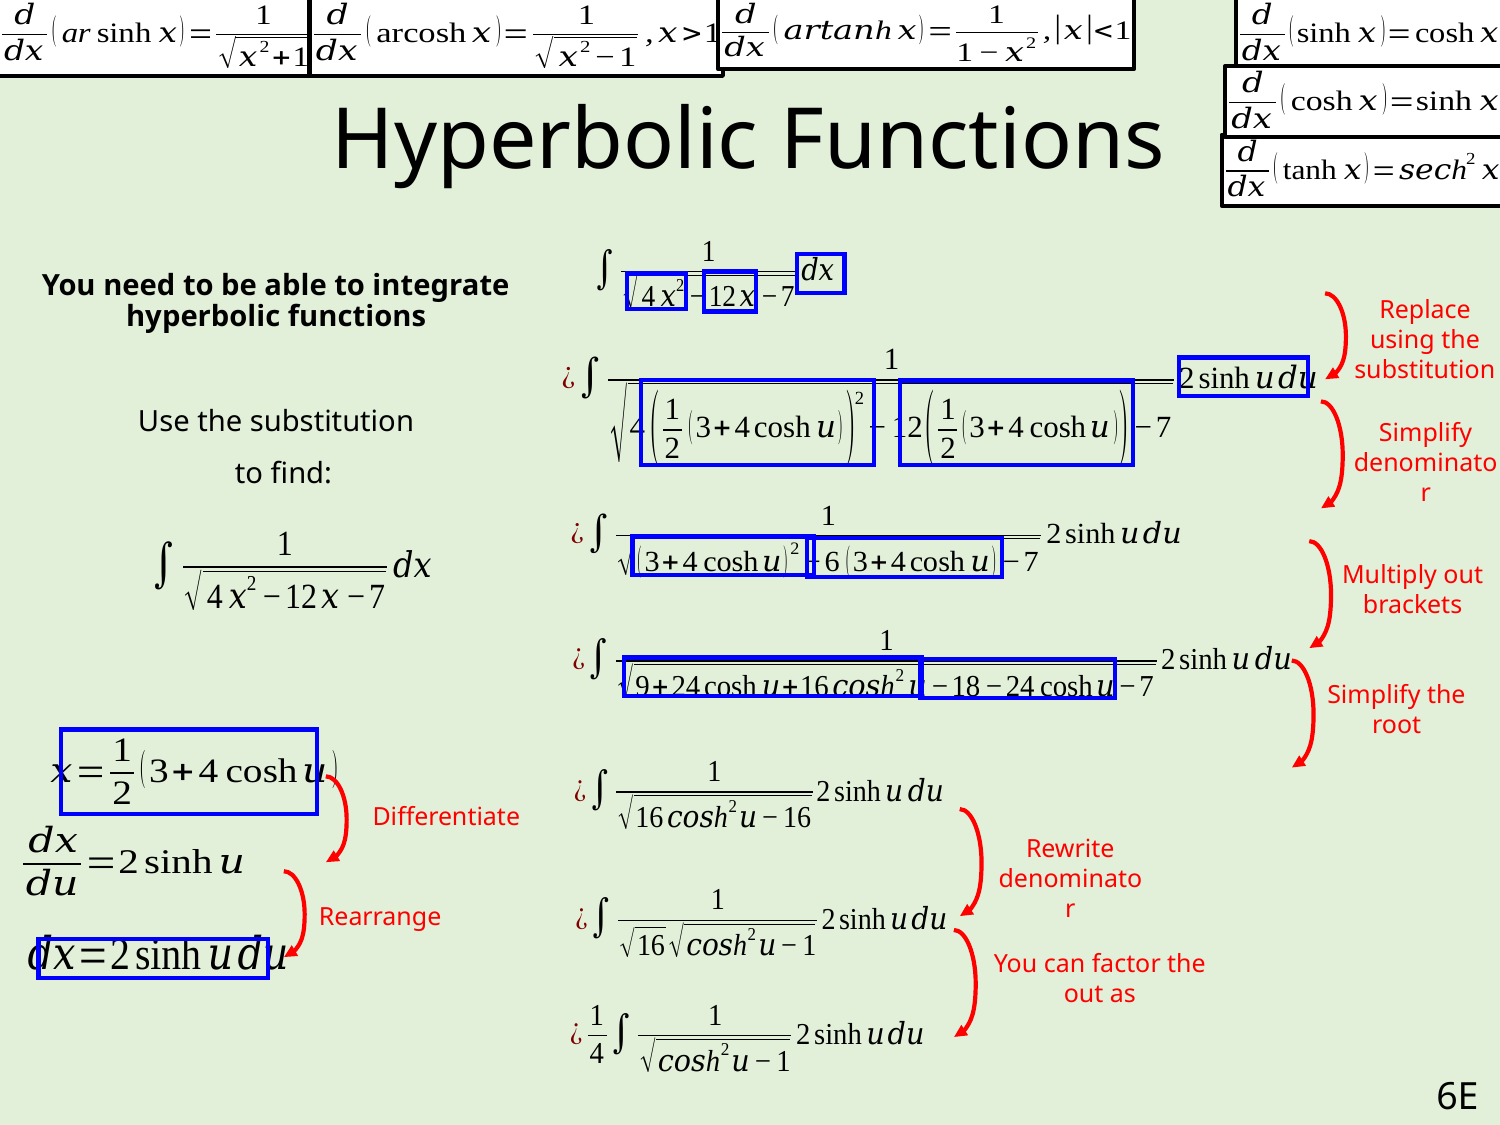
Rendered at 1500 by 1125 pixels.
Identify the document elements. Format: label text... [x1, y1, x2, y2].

text_box [1320, 401, 1338, 509]
text_box [623, 656, 923, 697]
text_box Simplify denominator [1338, 408, 1500, 514]
text_box [919, 658, 1116, 699]
text_box [1291, 660, 1311, 768]
text_box Replace using the substitution [1338, 286, 1500, 391]
text_box [640, 379, 875, 466]
text_box Rewrite denominator [983, 825, 1158, 930]
text_box Differentiate [346, 792, 546, 838]
text_box [703, 271, 757, 313]
text_box [631, 536, 815, 576]
text_box [953, 929, 976, 1037]
text_box [283, 871, 303, 957]
text_box [899, 380, 1134, 466]
text_box [959, 809, 982, 917]
text_box [325, 776, 346, 863]
text_box Simplify the root [1309, 670, 1484, 746]
title Hyperbolic Functions [101, 59, 1396, 223]
text_box [806, 537, 1003, 578]
text_box [626, 272, 687, 310]
text_box [1178, 356, 1309, 397]
text_box [60, 729, 318, 815]
text_box [1309, 541, 1328, 649]
text_box 6E [1421, 1064, 1494, 1125]
text_box [37, 938, 269, 979]
text_box [796, 253, 846, 294]
text_box Rearrange [301, 893, 459, 939]
text_box Multiply out brackets [1325, 551, 1500, 627]
text_box [1325, 293, 1338, 380]
